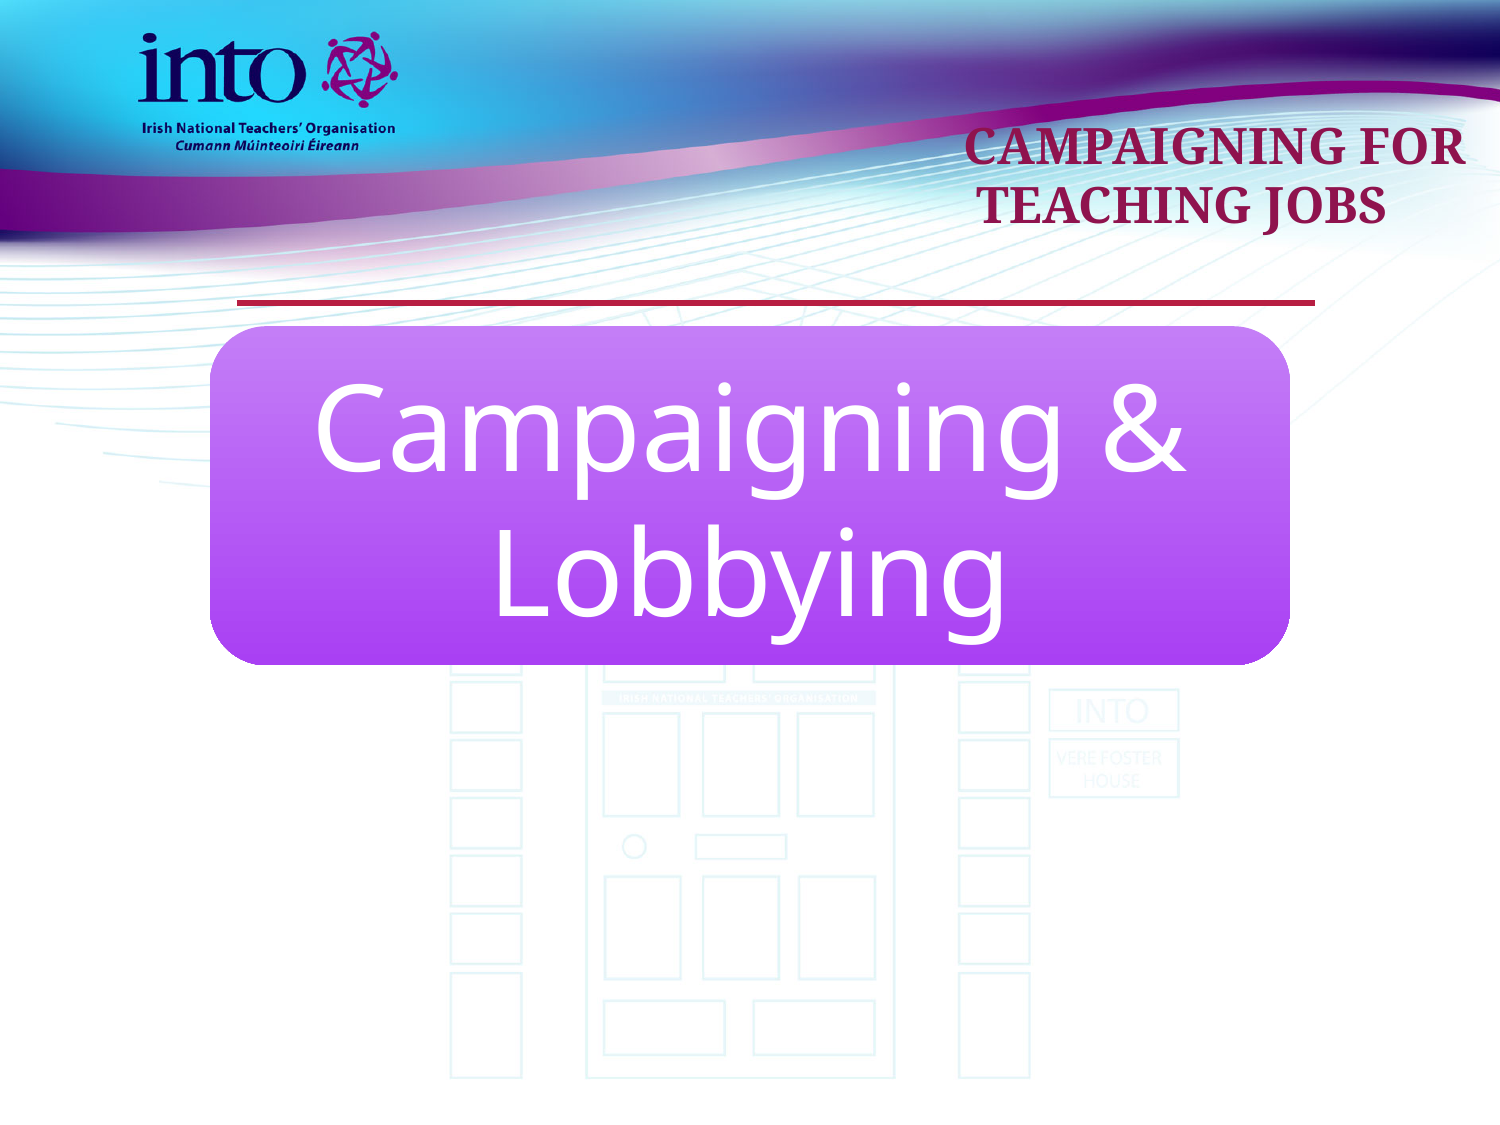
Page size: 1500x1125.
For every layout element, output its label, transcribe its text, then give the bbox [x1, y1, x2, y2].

picture [0, 0, 1500, 1125]
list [74, 326, 1426, 1107]
title Campaigning for Teaching jobs [0, 113, 1495, 244]
